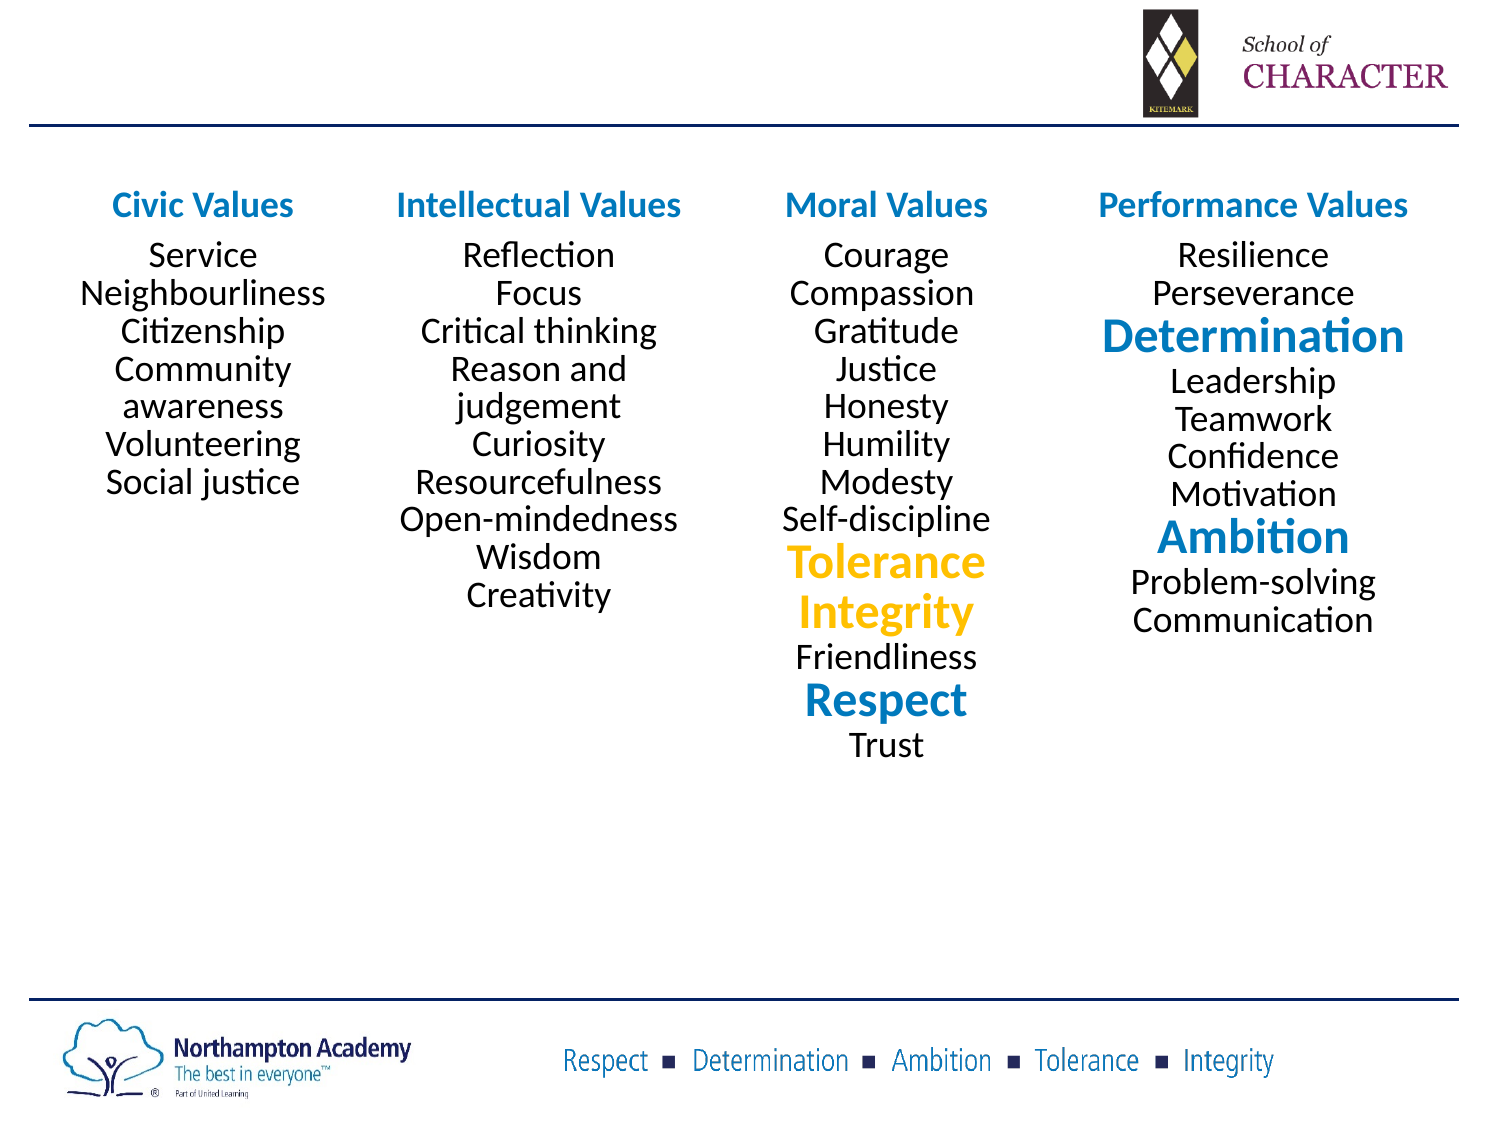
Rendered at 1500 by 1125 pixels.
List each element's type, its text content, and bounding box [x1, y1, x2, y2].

picture [53, 1009, 420, 1108]
table_header Moral Values [713, 190, 1060, 240]
picture [1139, 5, 1500, 124]
table_header Intellectual Values [365, 190, 713, 240]
table_cell Service Neighbourliness Citizenship Community awareness Volunteering Social justice [41, 240, 365, 940]
table_header Civic Values [41, 190, 365, 240]
table_cell Resilience Perseverance Determination Leadership Teamwork Confidence Motivation Ambition Problem-solving Communication [1060, 240, 1447, 940]
picture [560, 1042, 1278, 1081]
table_cell Courage Compassion Gratitude Justice Honesty Humility Modesty Self-discipline Tolerance Integrity Friendliness Respect Trust [713, 240, 1060, 940]
table_cell Reflection Focus Critical thinking Reason and judgement Curiosity Resourcefulness Open-mindedness Wisdom Creativity [365, 240, 713, 940]
table_header Performance Values [1060, 190, 1447, 240]
